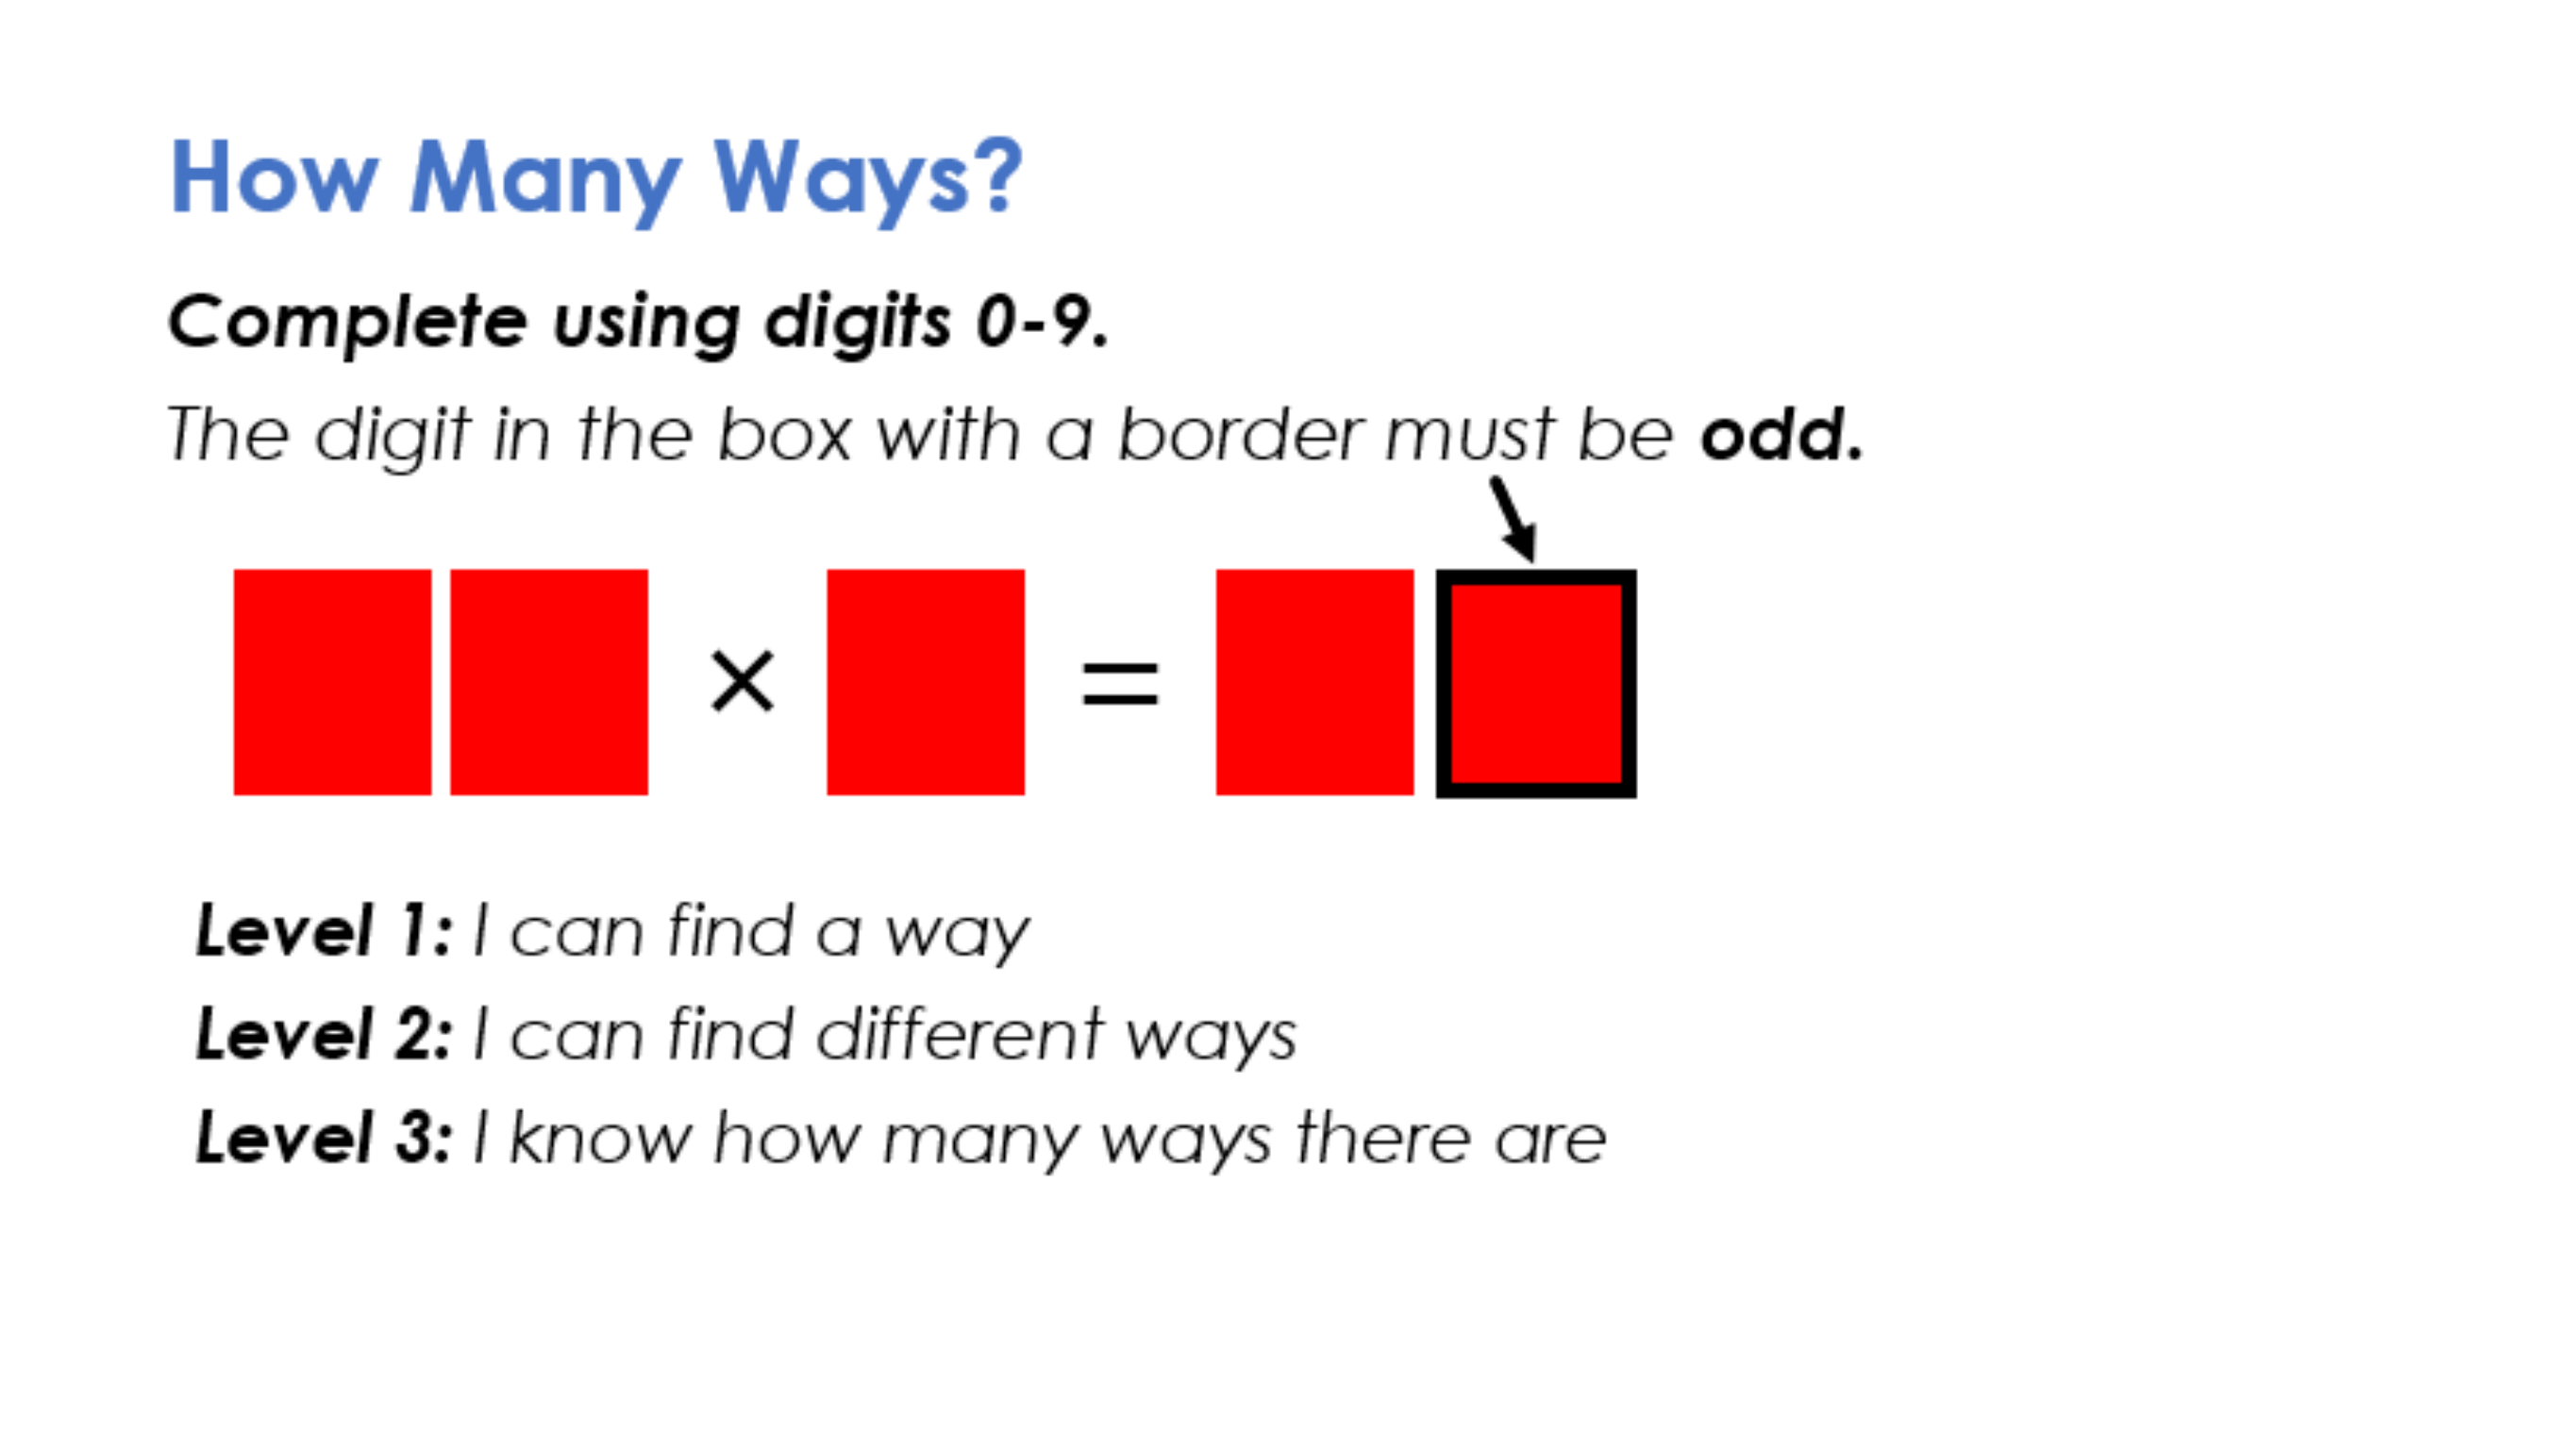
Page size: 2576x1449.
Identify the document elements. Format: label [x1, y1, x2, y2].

picture [121, 93, 1919, 1213]
